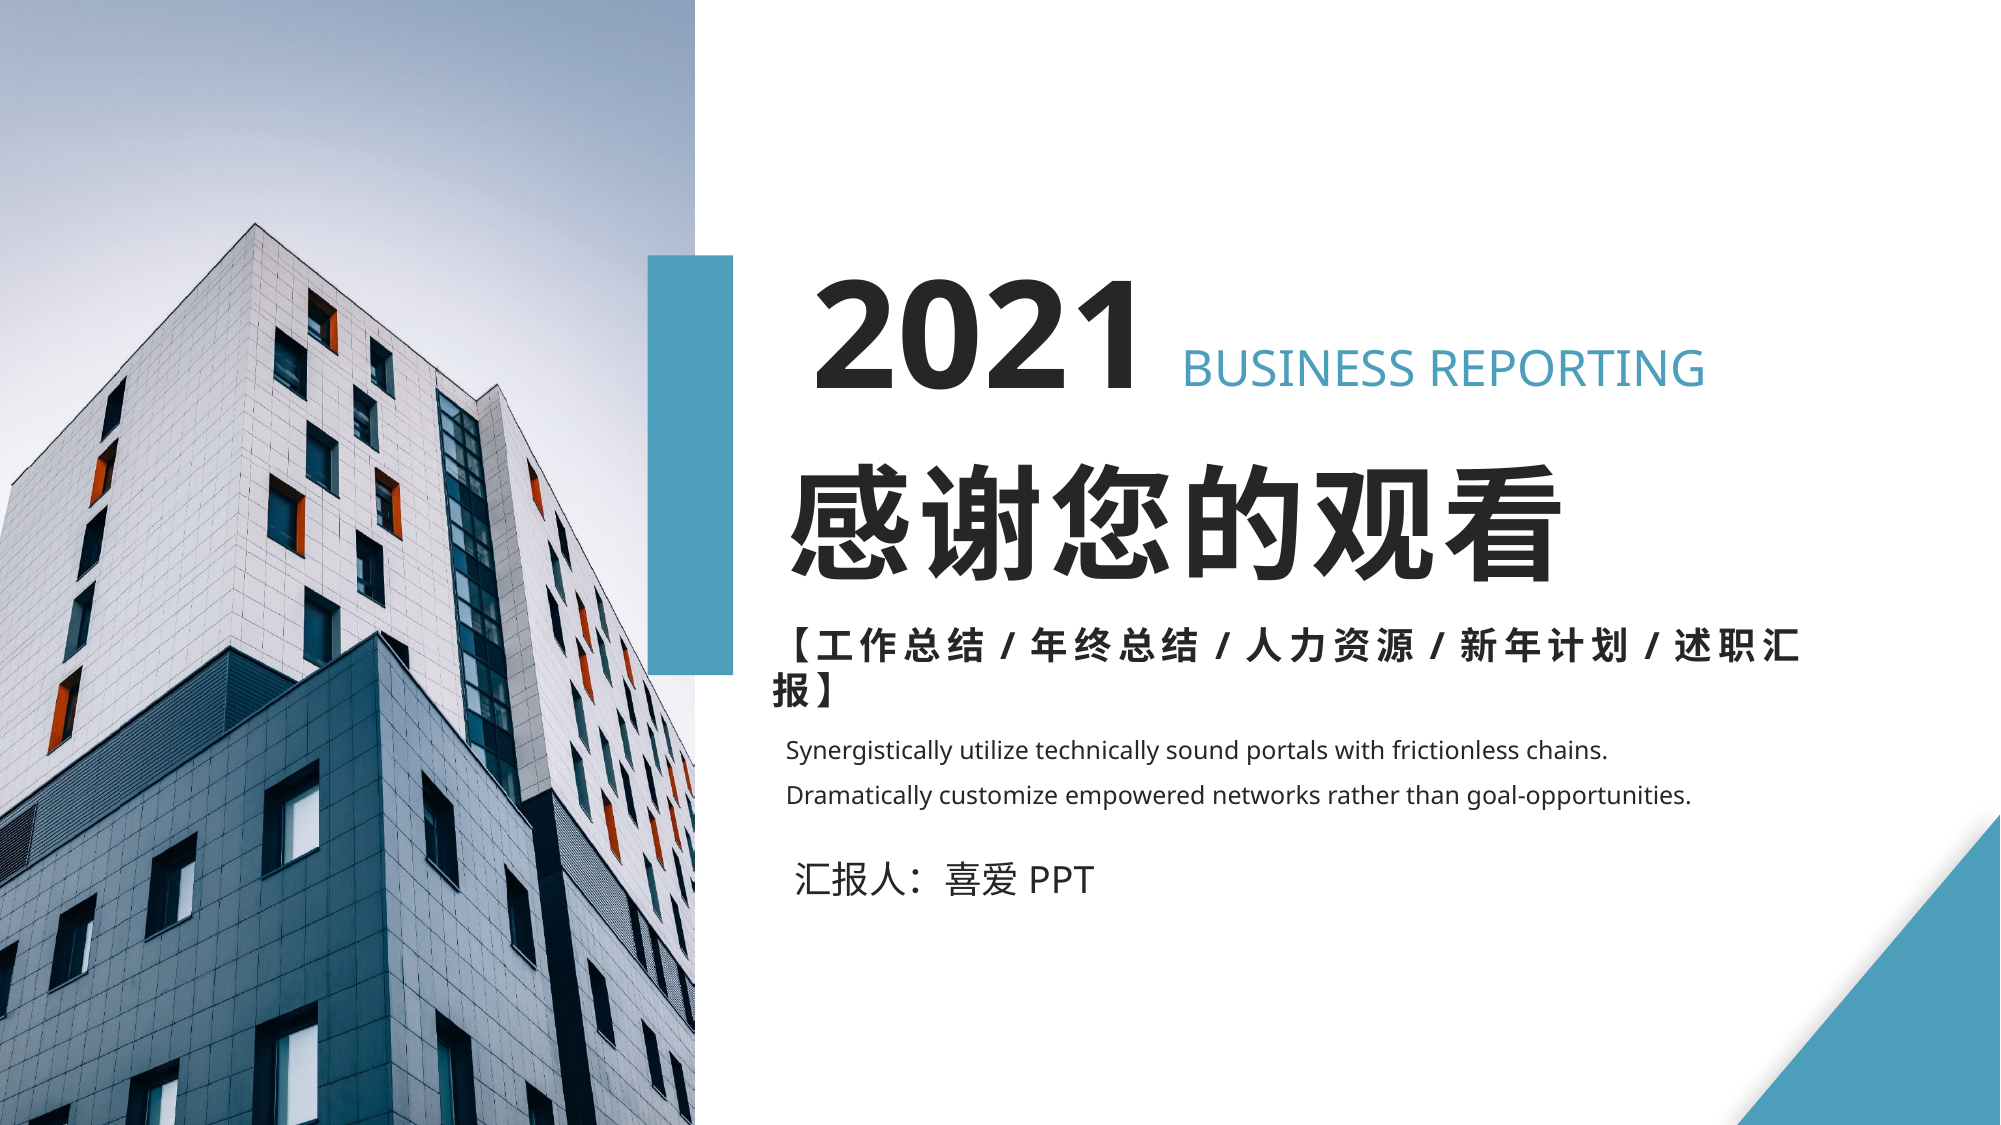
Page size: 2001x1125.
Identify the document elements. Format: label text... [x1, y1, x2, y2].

text_box Synergistically utilize technically sound portals with frictionless chains. Dramatically customize empowered networks rather than goal-opportunities. [785, 720, 1719, 810]
text_box [1735, 812, 2000, 1125]
picture [0, 0, 695, 1125]
text_box 汇报人：喜爱PPT [779, 849, 1123, 909]
text_box BUSINESS REPORTING [1166, 329, 1835, 404]
text_box 感谢您的观看 [772, 437, 1835, 603]
text_box 2021 [797, 230, 1170, 426]
text_box 【工作总结/年终总结/人力资源/新年计划/述职汇报】 [757, 614, 1877, 720]
text_box [694, 254, 734, 676]
